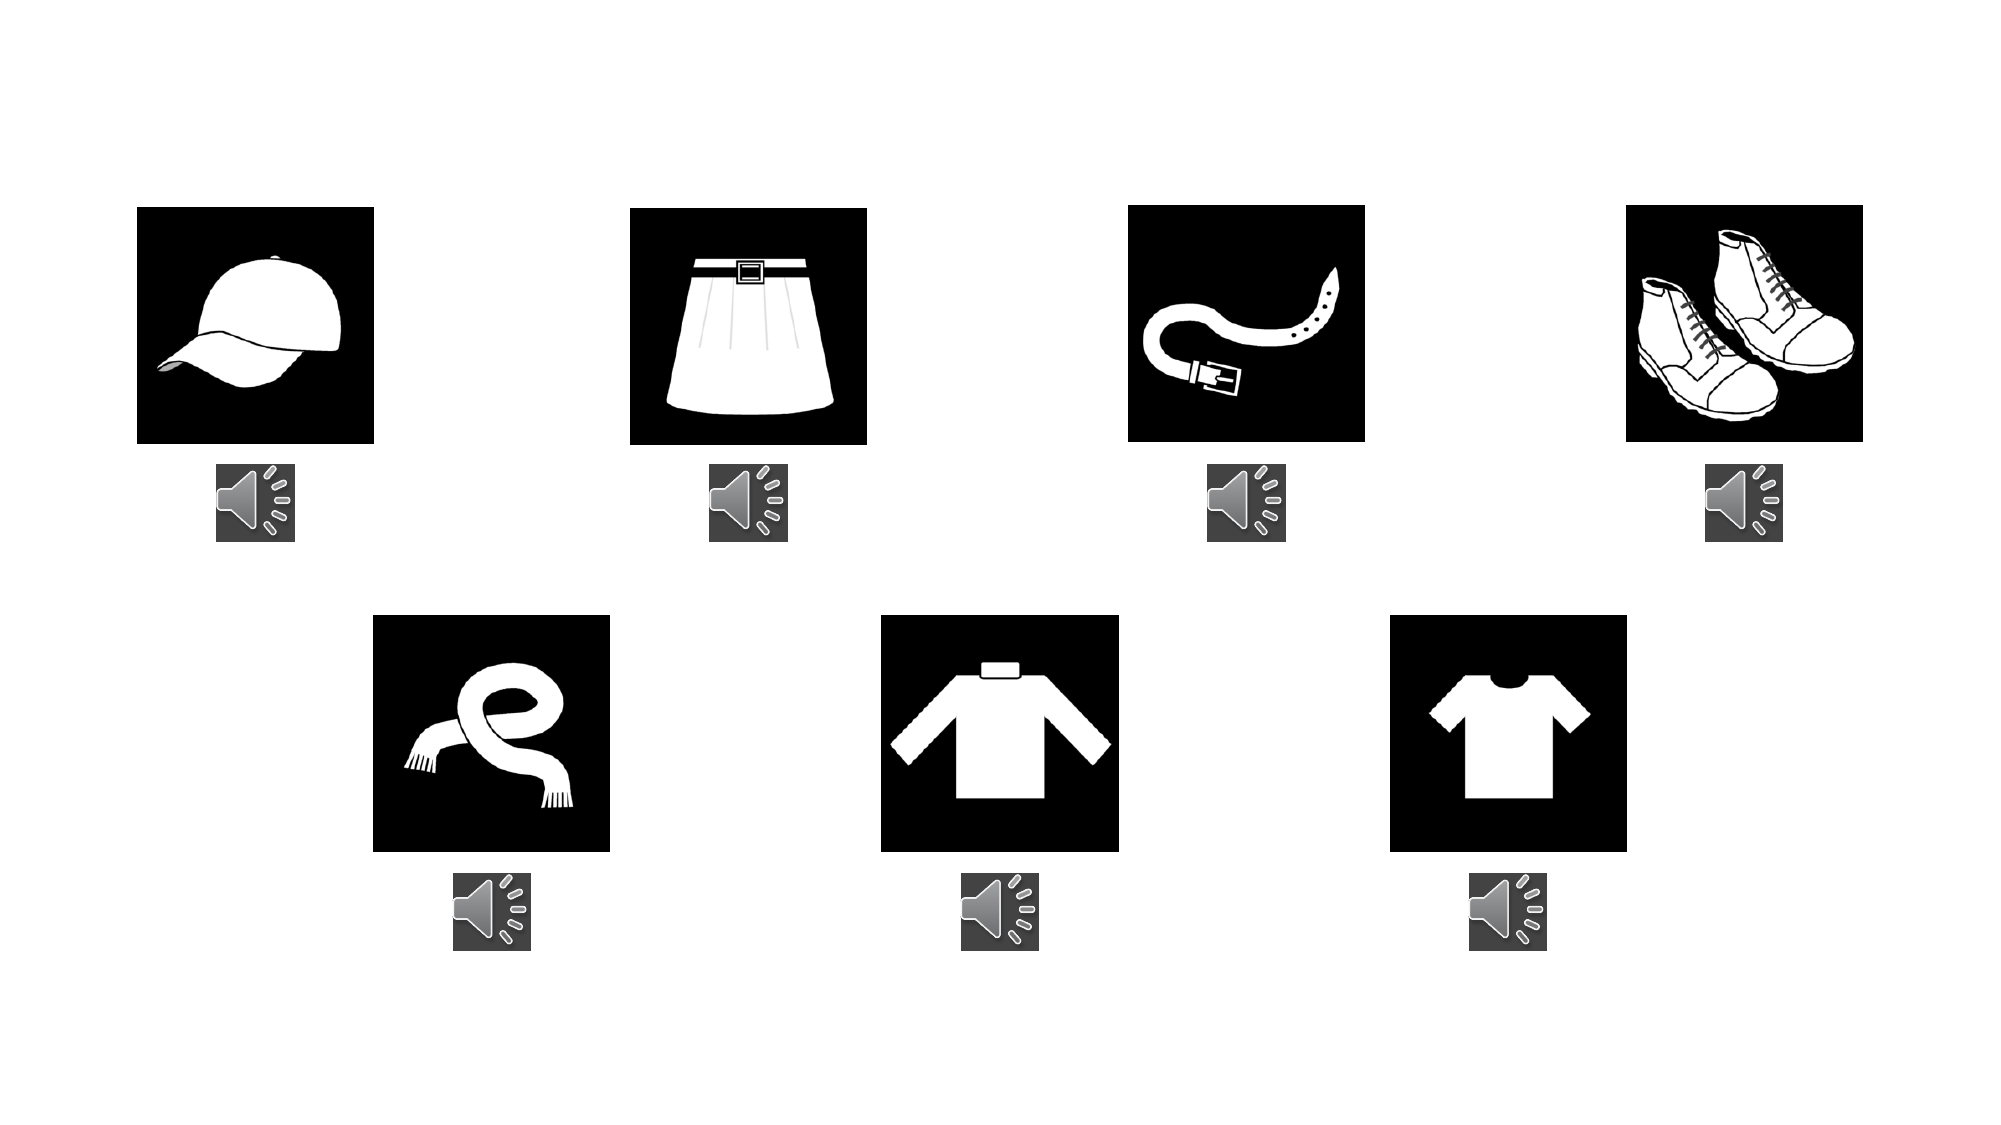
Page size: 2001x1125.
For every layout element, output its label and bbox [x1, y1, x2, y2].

picture [215, 462, 296, 543]
picture [708, 462, 789, 543]
picture [451, 871, 532, 952]
picture [630, 208, 867, 445]
picture [959, 871, 1040, 952]
picture [1704, 462, 1785, 543]
picture [137, 207, 374, 444]
picture [1468, 871, 1549, 952]
picture [1626, 205, 1863, 442]
picture [1128, 205, 1365, 442]
picture [1389, 615, 1627, 852]
picture [881, 615, 1119, 852]
picture [1206, 462, 1287, 543]
picture [373, 615, 610, 852]
